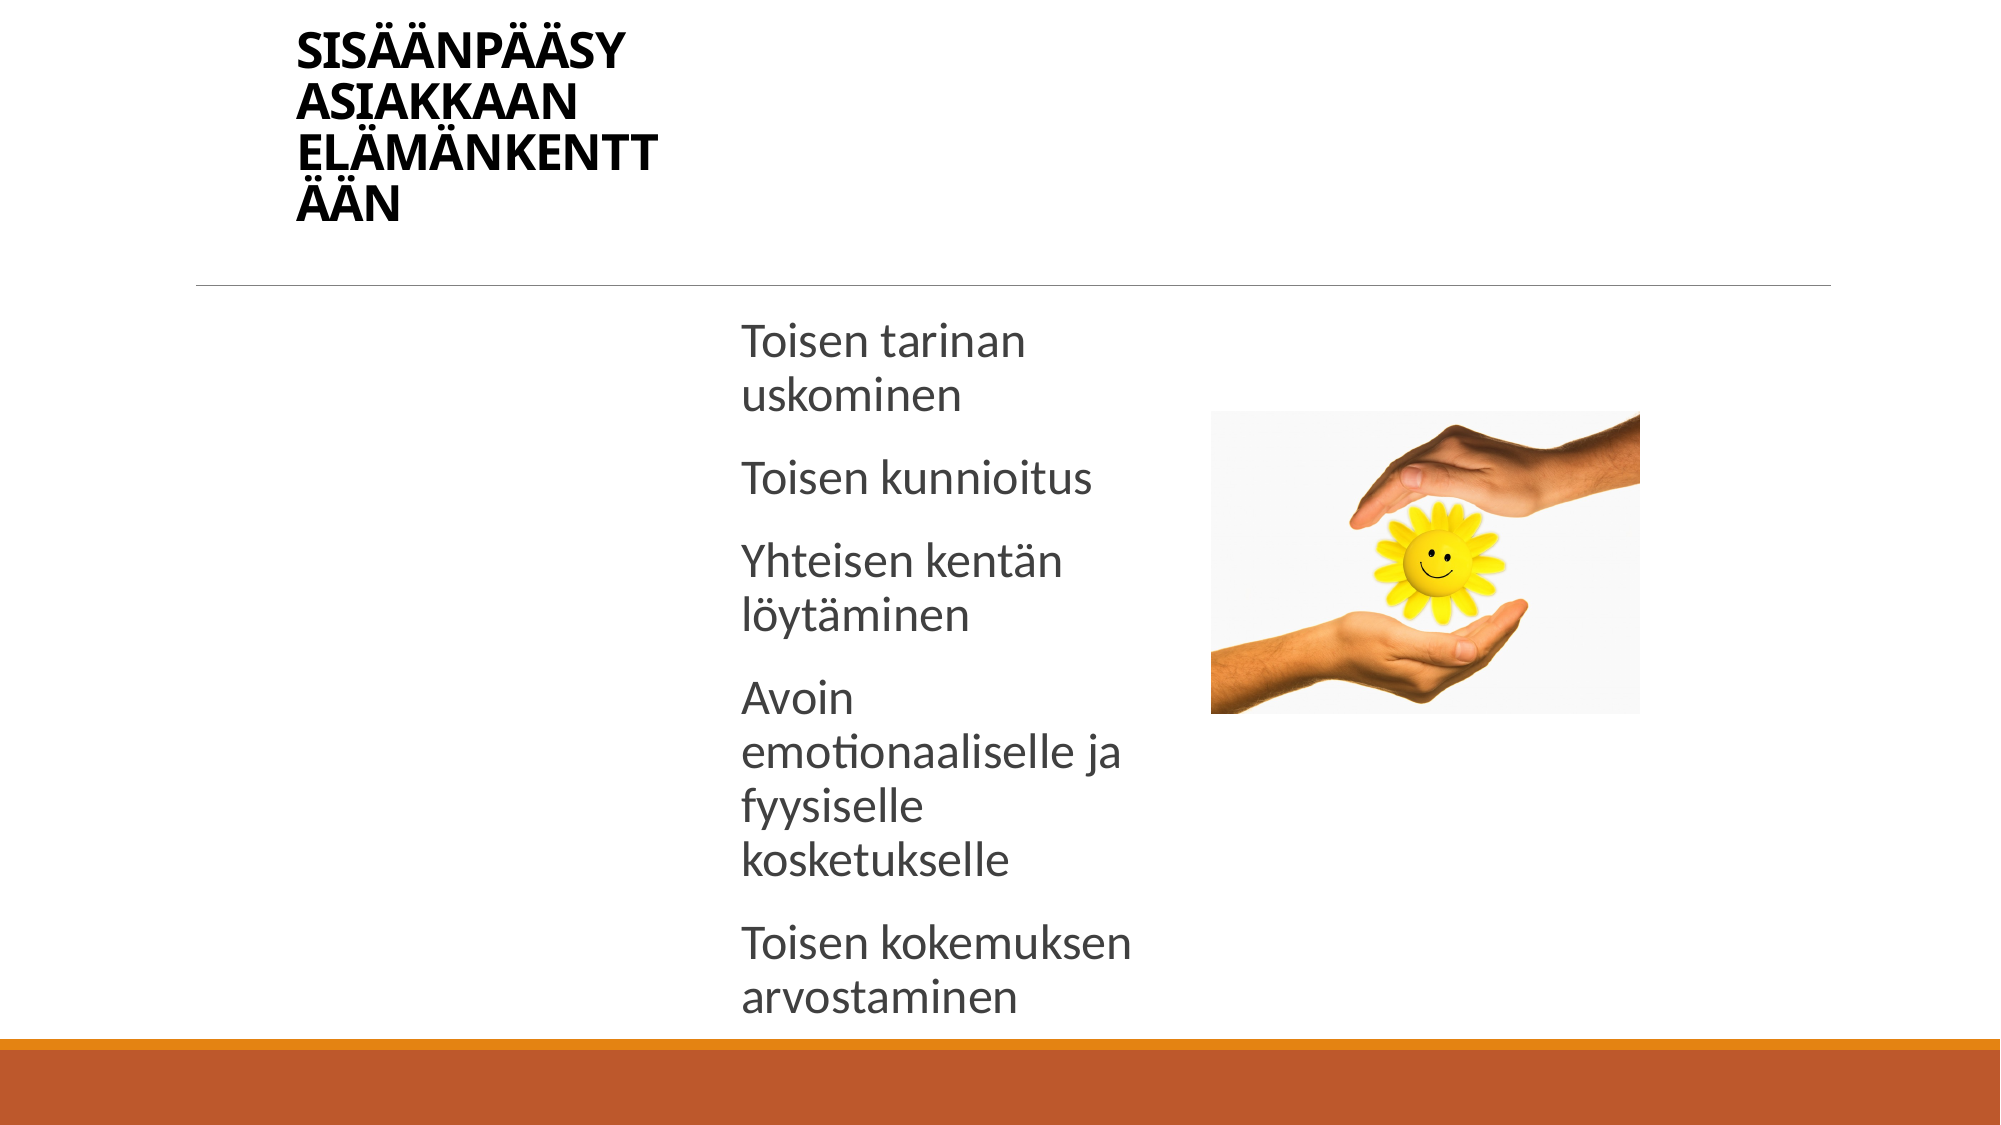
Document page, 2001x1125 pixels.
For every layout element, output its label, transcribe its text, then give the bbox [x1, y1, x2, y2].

picture [1211, 410, 1640, 715]
title SISÄÄNPÄÄSY ASIAKKAAN ELÄMÄNKENTTÄÄN [281, 48, 682, 239]
list Toisen tarinan uskominen Toisen kunnioitus Yhteisen kentän löytäminen Avoin emotionaaliselle ja fyysiselle kosketukselle Toisen kokemuksen arvostaminen [726, 227, 1168, 1033]
